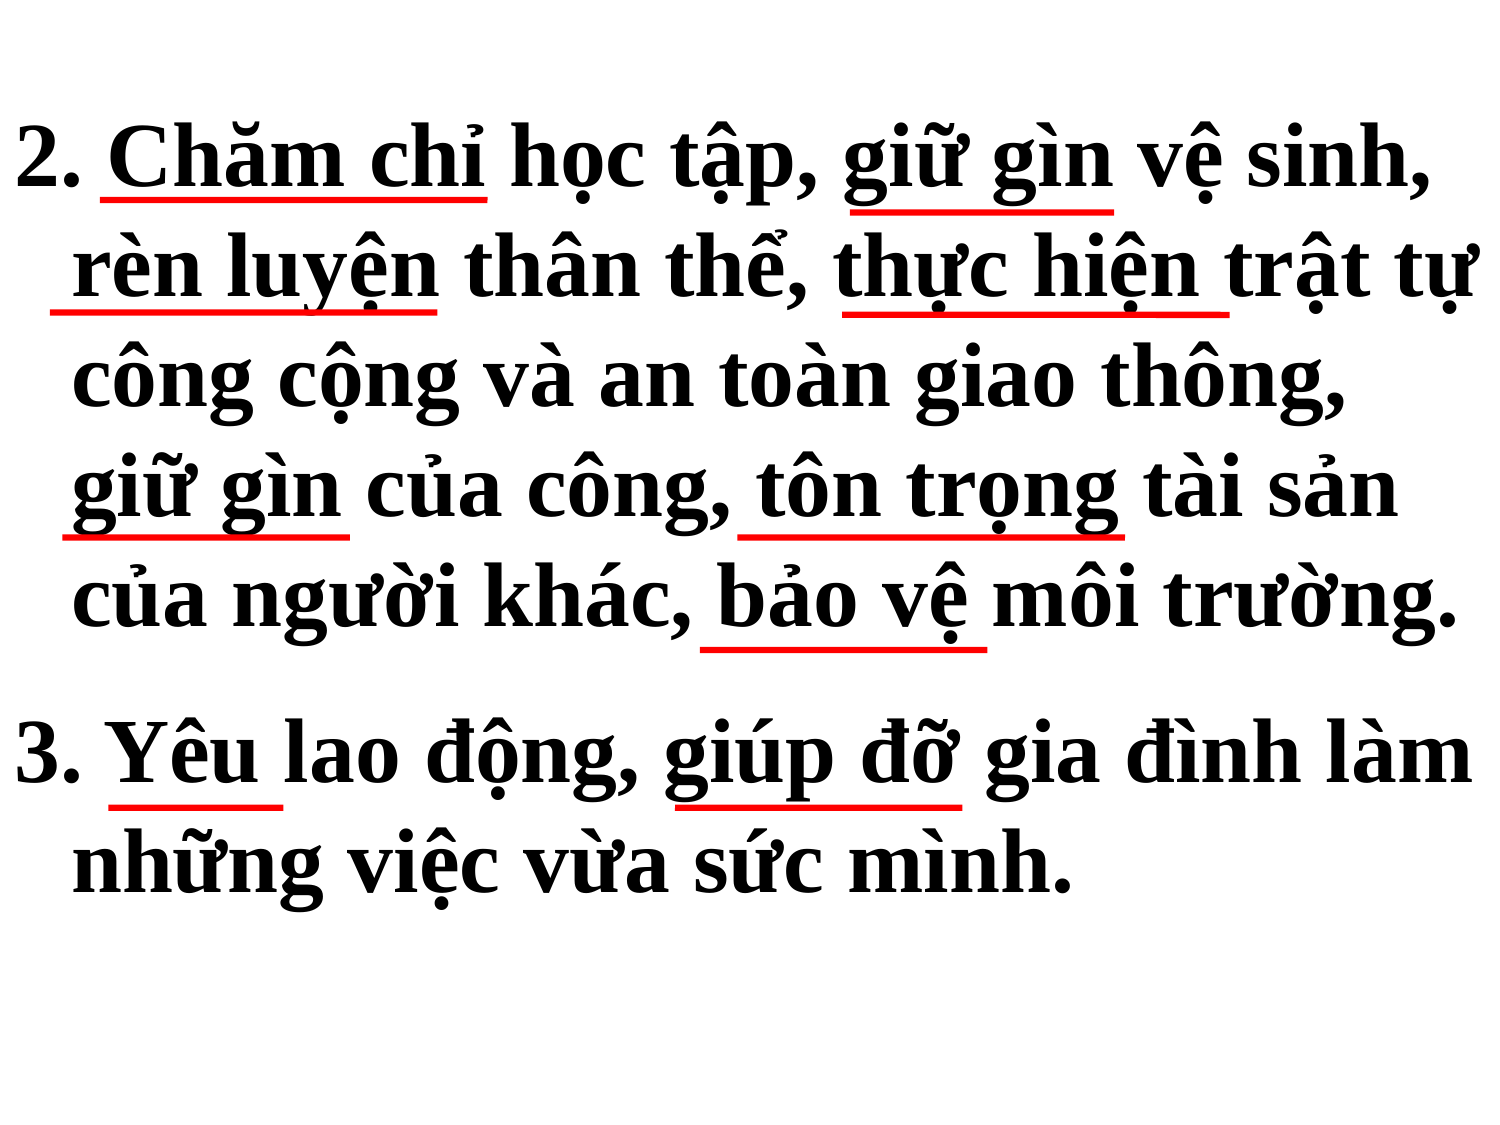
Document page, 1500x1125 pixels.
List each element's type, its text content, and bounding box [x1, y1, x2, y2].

text_box 2. Chăm chỉ học tập, giữ gìn vệ sinh, rèn luyện thân thể, thực hiện trật tự công cộng và an toàn giao thông, giữ gìn của công, tôn trọng tài sản của người khác, bảo vệ môi trường. 3. Yêu lao động, giúp đỡ gia đình làm những việc vừa sức mình. [0, 87, 1500, 918]
